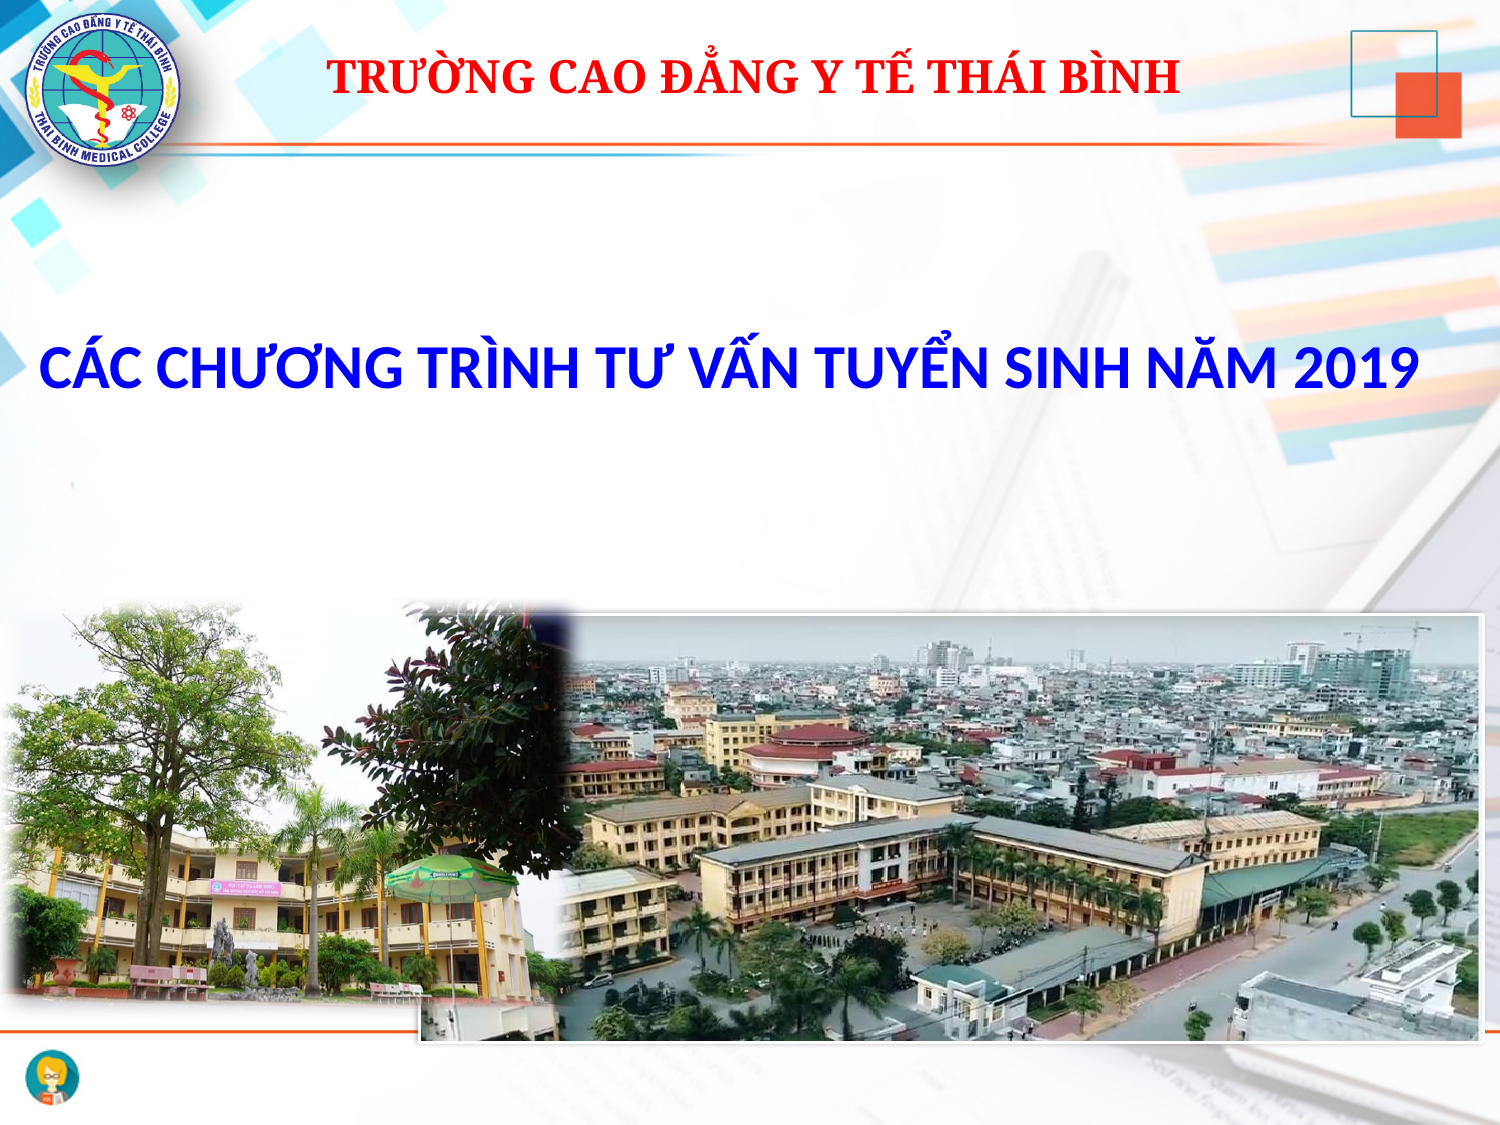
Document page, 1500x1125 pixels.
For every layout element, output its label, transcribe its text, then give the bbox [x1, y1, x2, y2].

text_box CÁC CHƯƠNG TRÌNH TƯ VẤN TUYỂN SINH NĂM 2019 [0, 303, 1482, 408]
text_box TRƯỜNG CAO ĐẲNG Y TẾ THÁI BÌNH [225, 26, 1285, 111]
picture [0, 0, 1500, 1125]
